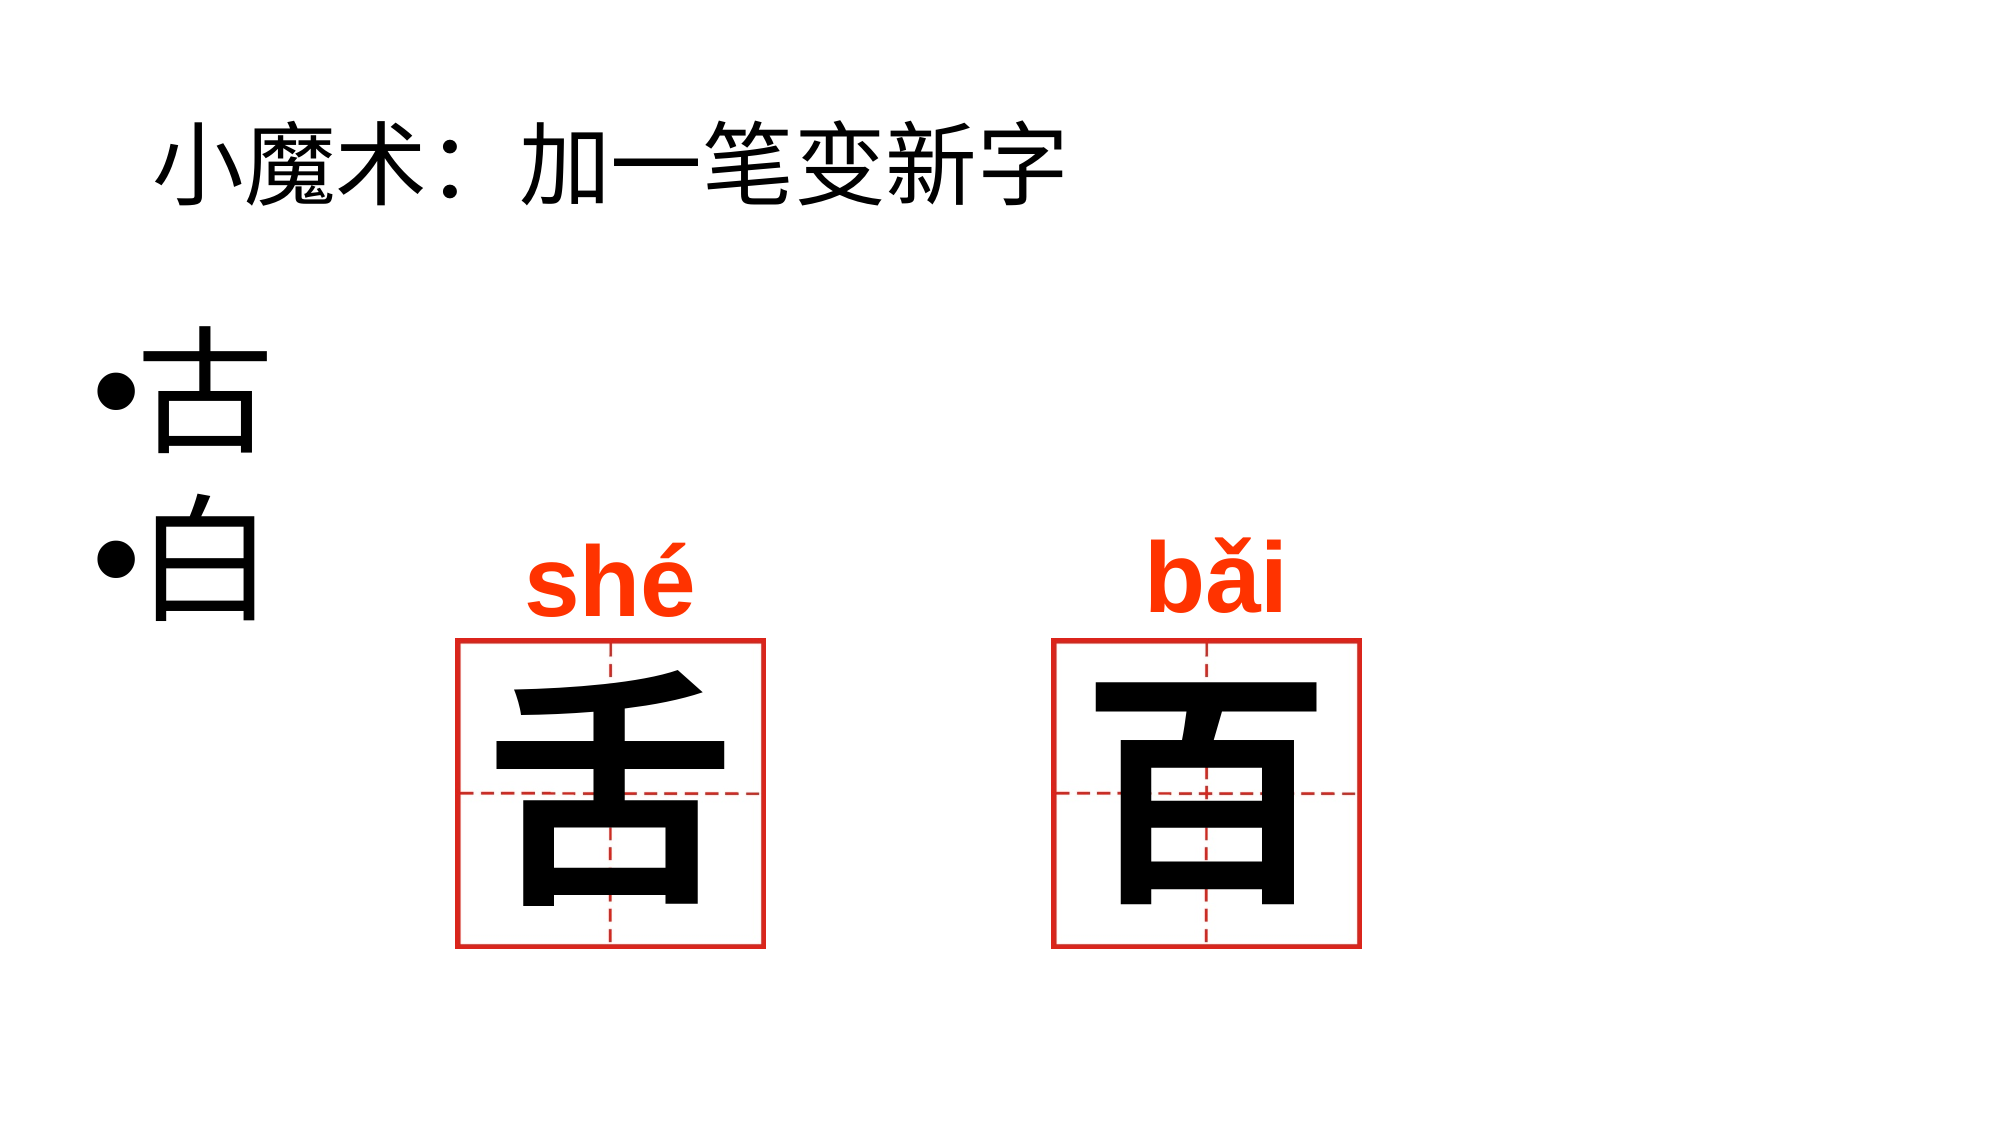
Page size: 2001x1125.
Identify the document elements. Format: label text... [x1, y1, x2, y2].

text_box shé [509, 508, 712, 625]
list 古 白 [77, 315, 1803, 649]
text_box bǎi [1129, 504, 1304, 625]
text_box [1051, 625, 1362, 949]
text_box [455, 625, 766, 949]
title 小魔术：加一笔变新字 [137, 59, 1863, 278]
